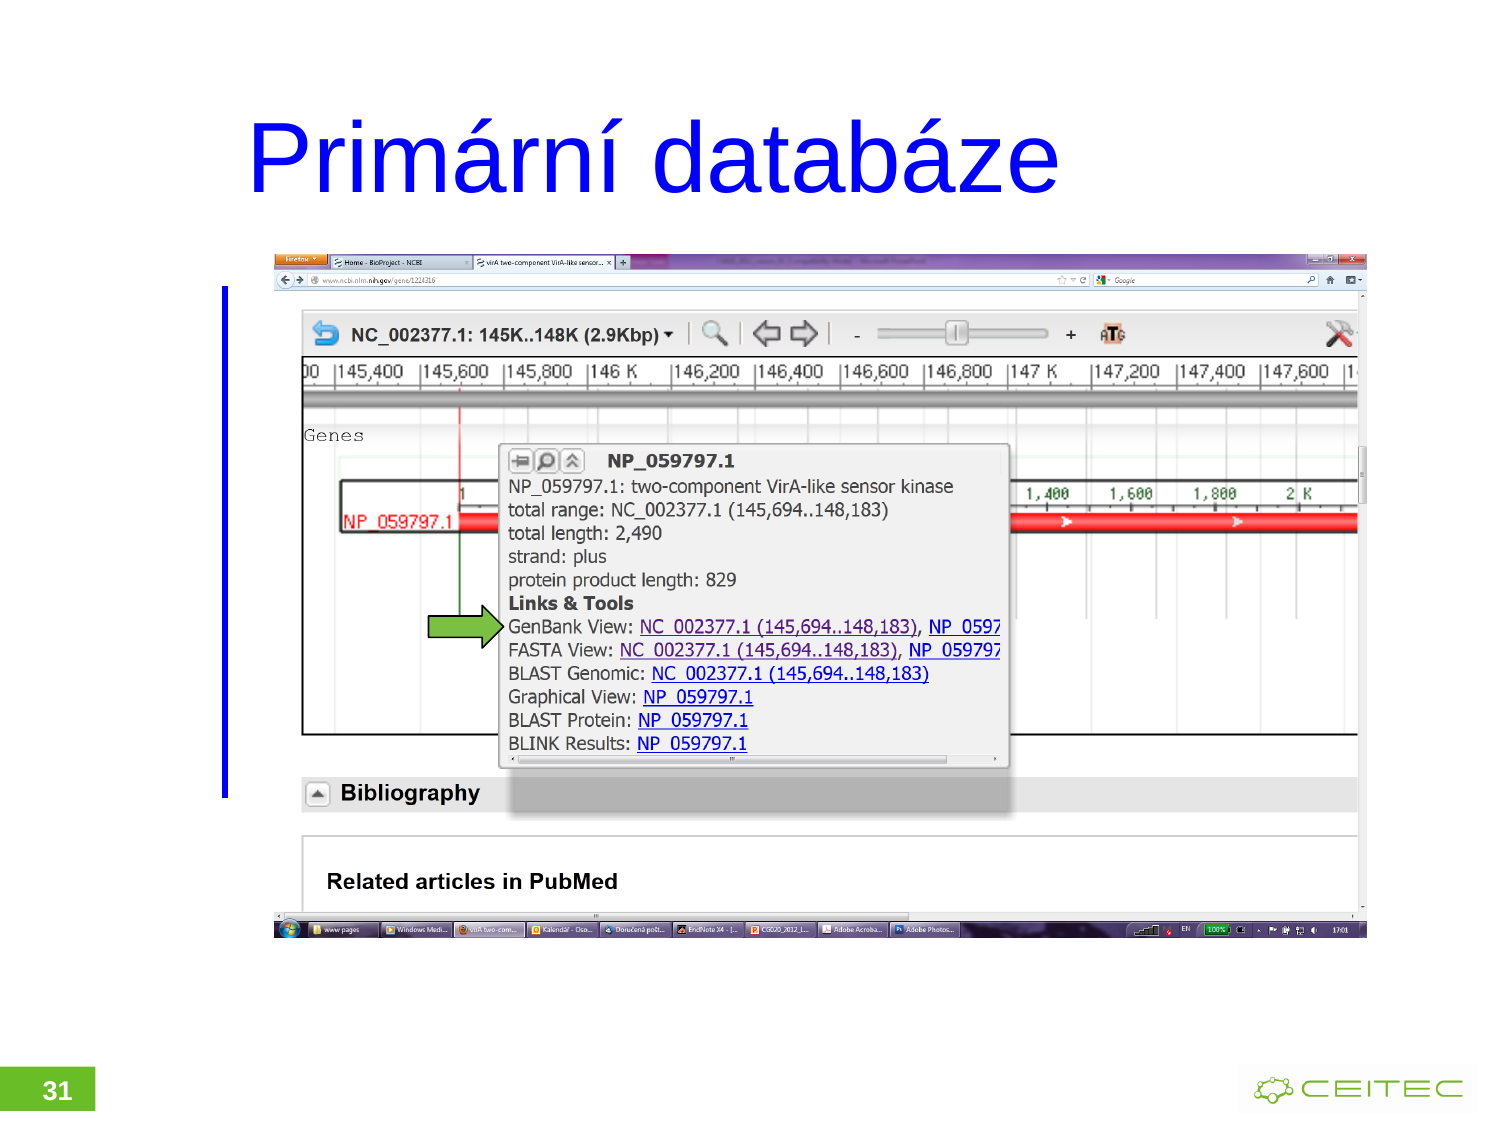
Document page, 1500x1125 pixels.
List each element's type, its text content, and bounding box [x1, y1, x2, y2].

picture [1238, 1064, 1478, 1113]
text_box Primární databáze [231, 26, 1382, 278]
picture [273, 254, 1367, 938]
